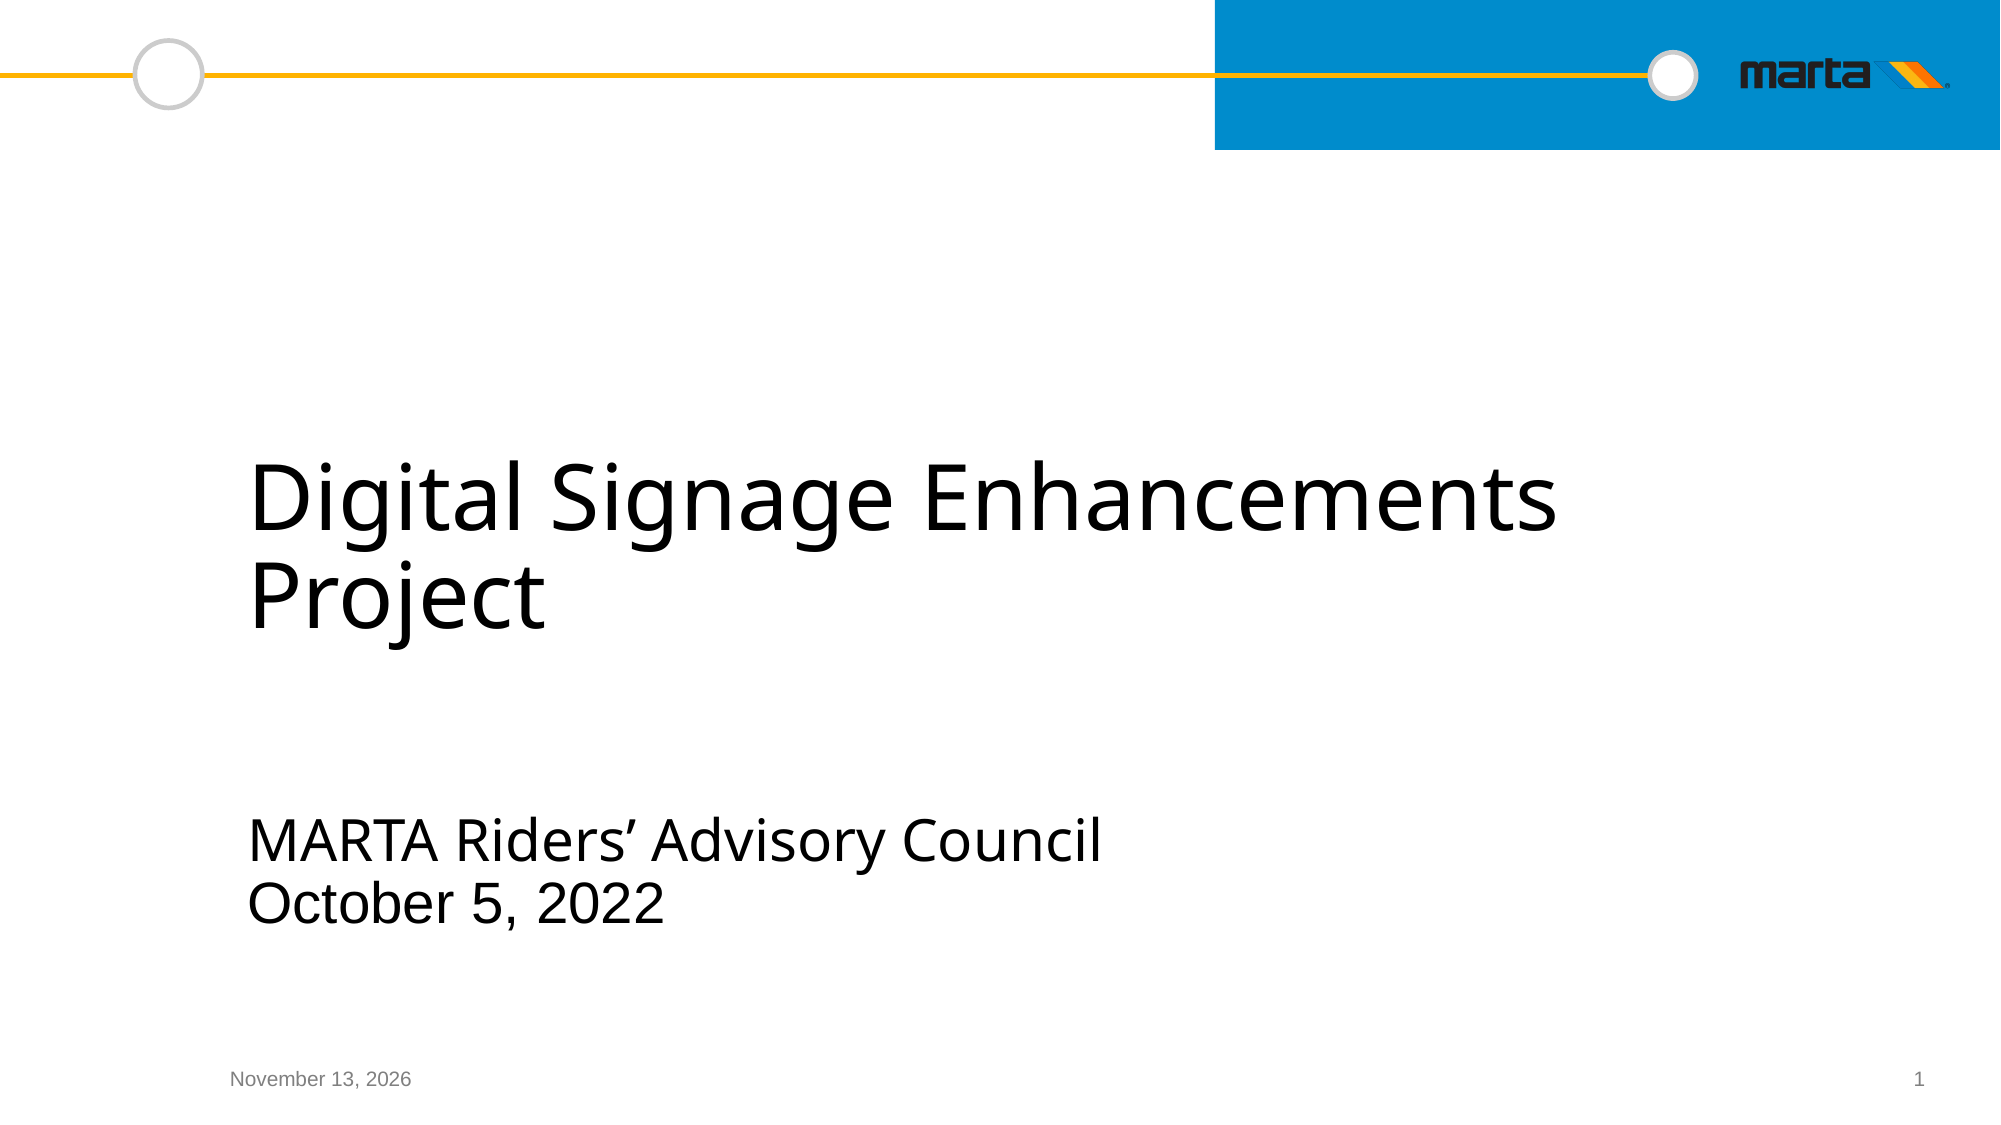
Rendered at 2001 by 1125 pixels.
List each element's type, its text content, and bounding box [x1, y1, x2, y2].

slide_number 1 [1885, 1047, 1954, 1108]
title Digital Signage Enhancements Project MARTA Riders’ Advisory Council October 5, 2022 [232, 388, 1714, 999]
picture [1779, 62, 1805, 87]
picture [1878, 62, 1942, 88]
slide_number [214, 1047, 489, 1108]
picture [1742, 62, 1775, 87]
picture [1843, 62, 1869, 87]
picture [1826, 59, 1840, 87]
picture [1809, 62, 1822, 87]
